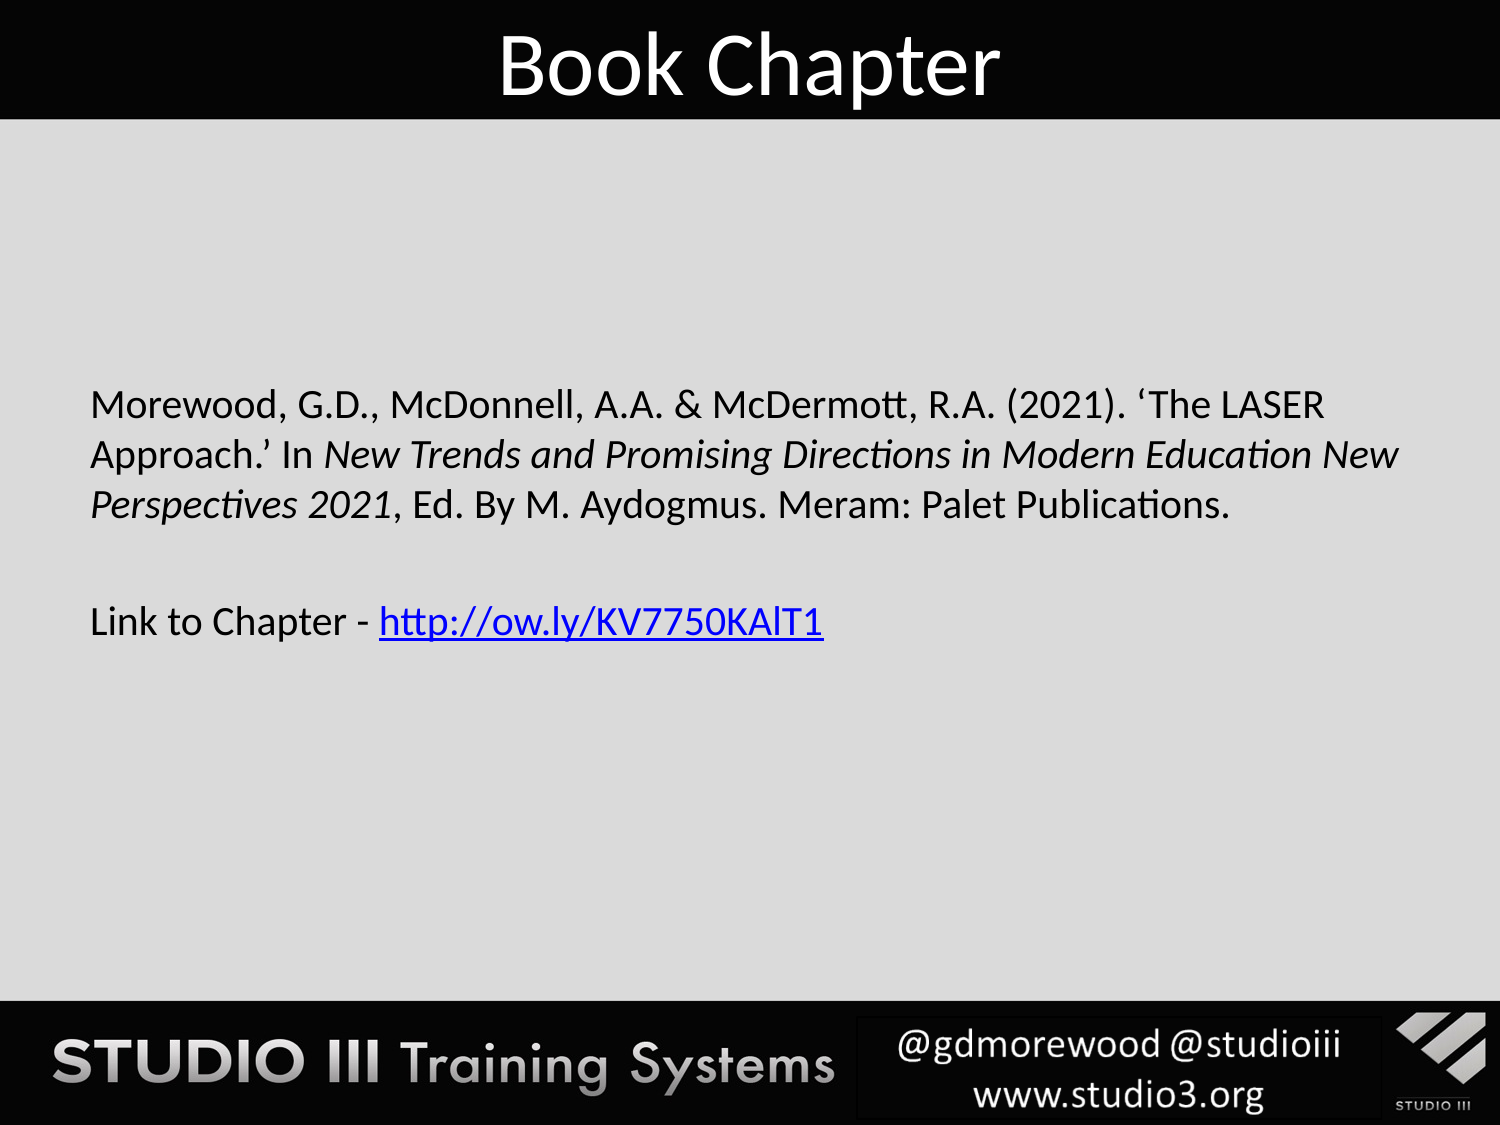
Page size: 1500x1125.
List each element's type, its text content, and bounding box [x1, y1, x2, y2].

picture [0, 0, 1500, 1125]
title Book Chapter [75, 0, 1425, 153]
list Morewood, G.D., McDonnell, A.A. & McDermott, R.A. (2021). ‘The LASER Approach.’ In New Trends and Promising Directions in Modern Education New Perspectives 2021, Ed. By M. Aydogmus. Meram: Palet Publications. Link to Chapter - http://ow.ly/KV7750KAlT1 [75, 252, 1425, 996]
